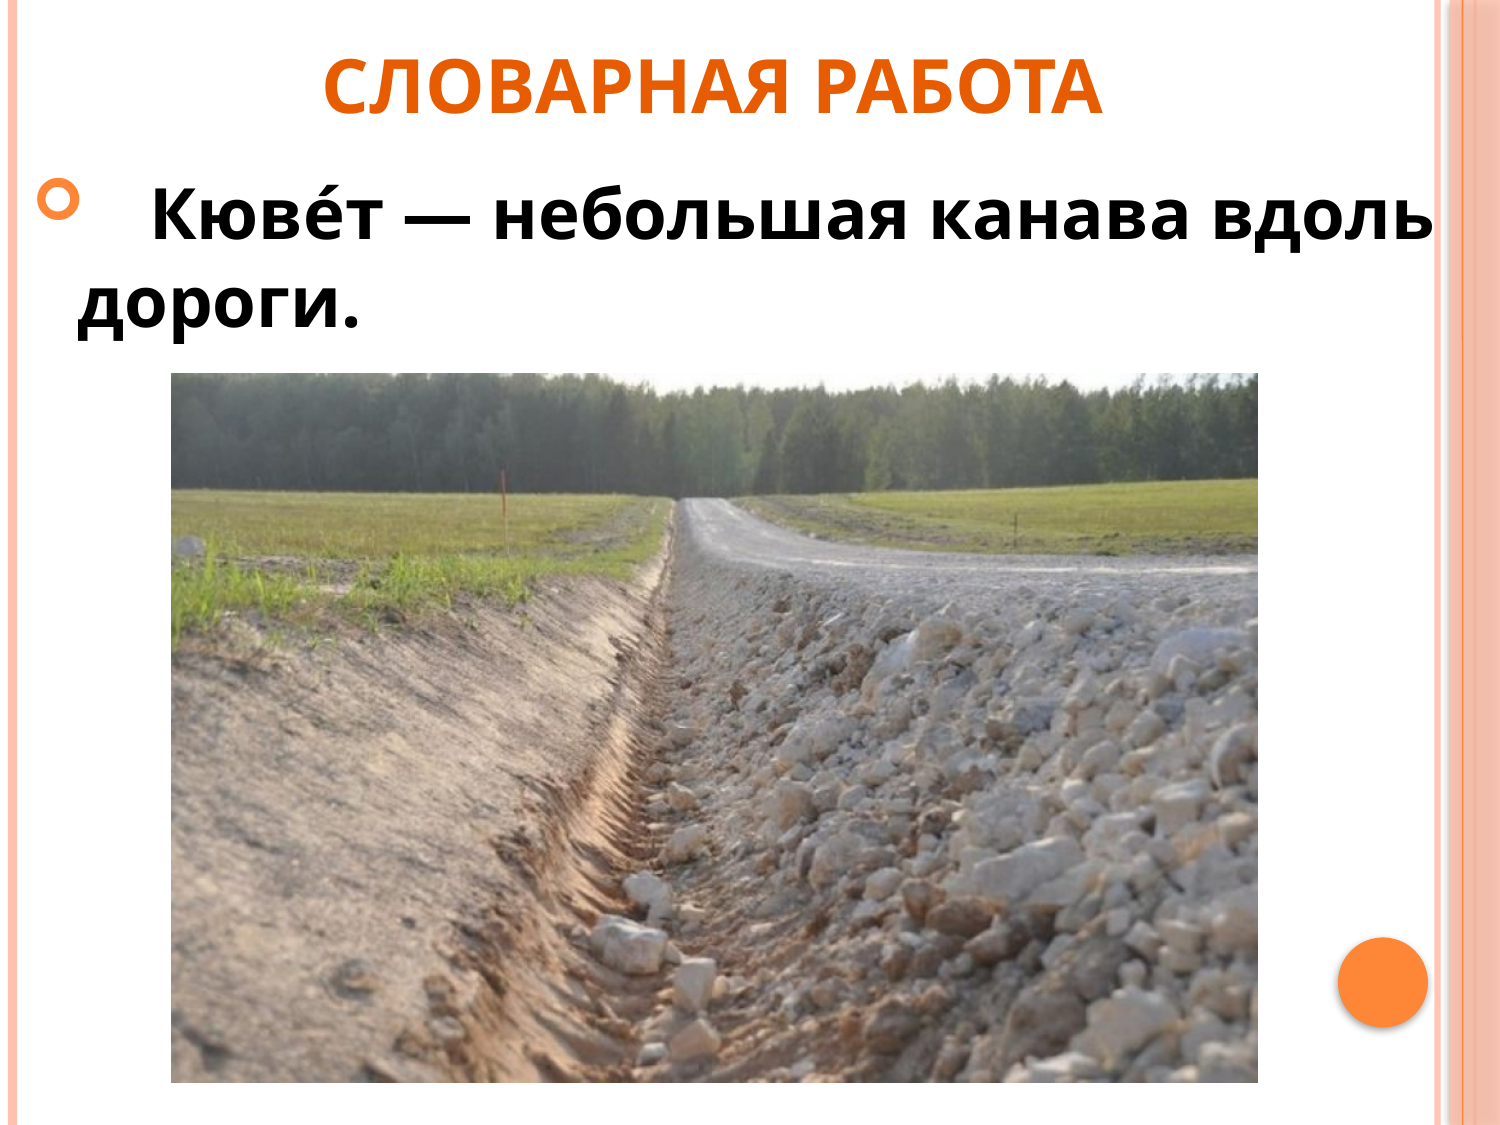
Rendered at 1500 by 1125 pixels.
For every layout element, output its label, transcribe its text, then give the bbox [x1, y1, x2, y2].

list Кюве́т — небольшая канава вдоль дороги. [17, 149, 1500, 1078]
picture [170, 372, 1259, 1083]
title Словарная работа [100, 0, 1326, 136]
